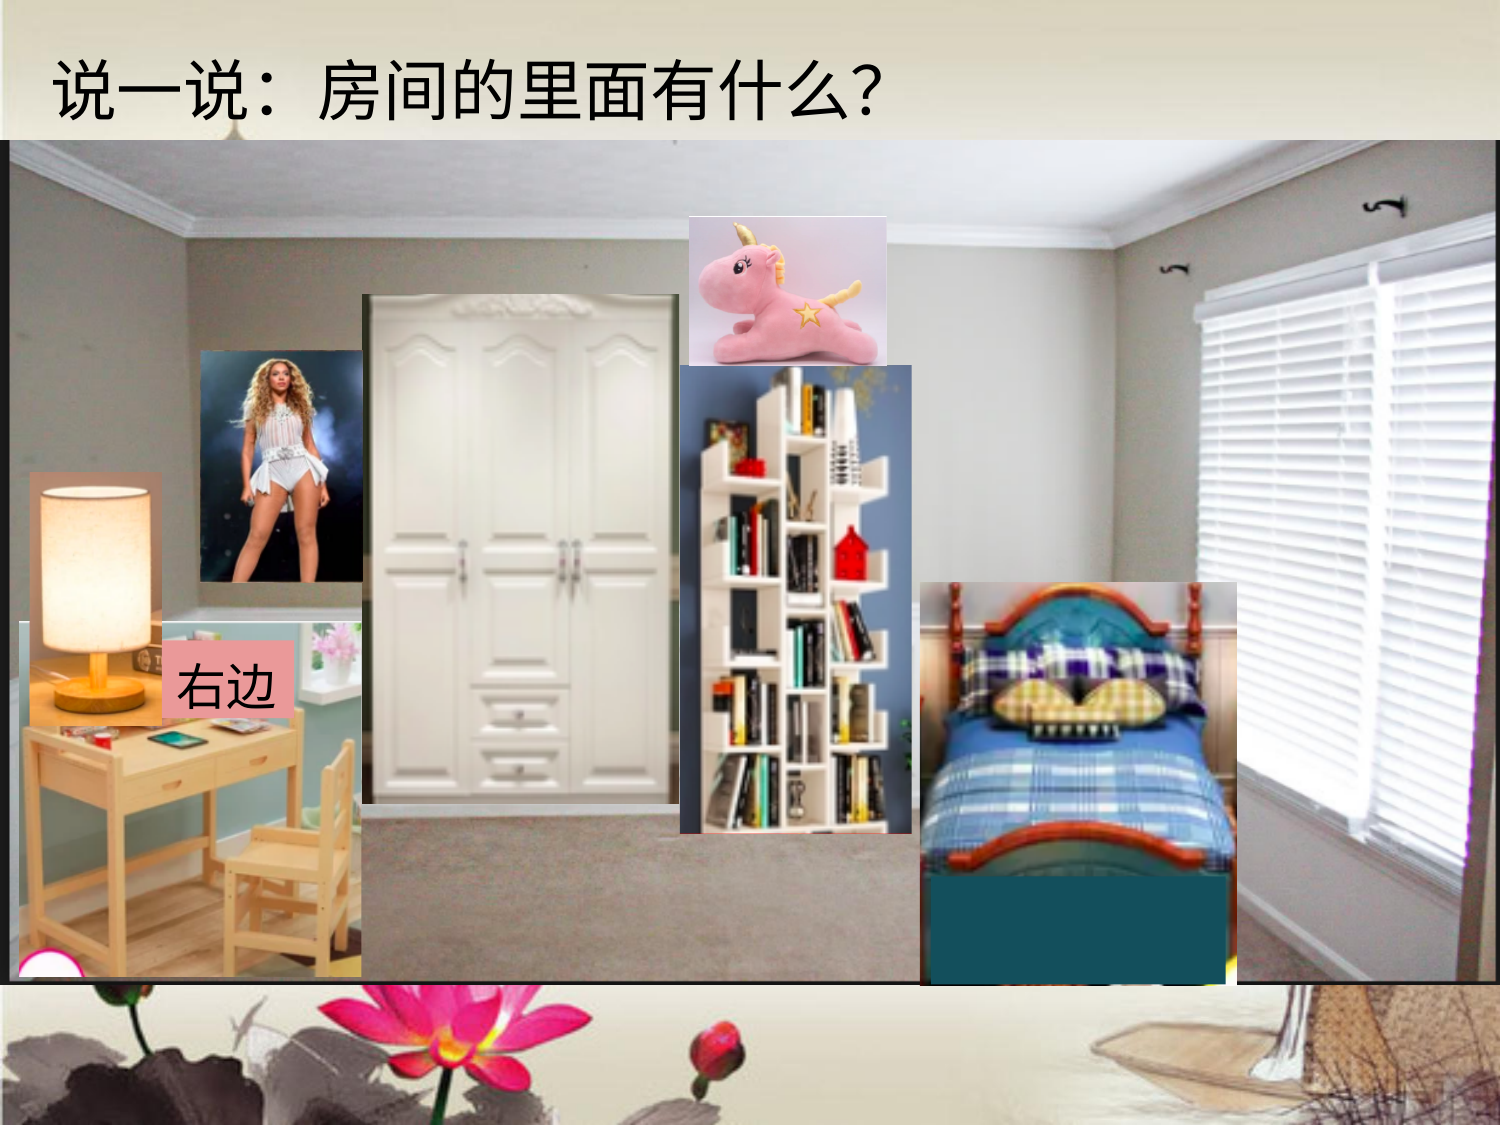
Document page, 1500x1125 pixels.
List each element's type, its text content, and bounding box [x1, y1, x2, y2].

picture [0, 0, 1500, 1125]
text_box 说一说：房间的里面有什么？ [35, 41, 941, 137]
